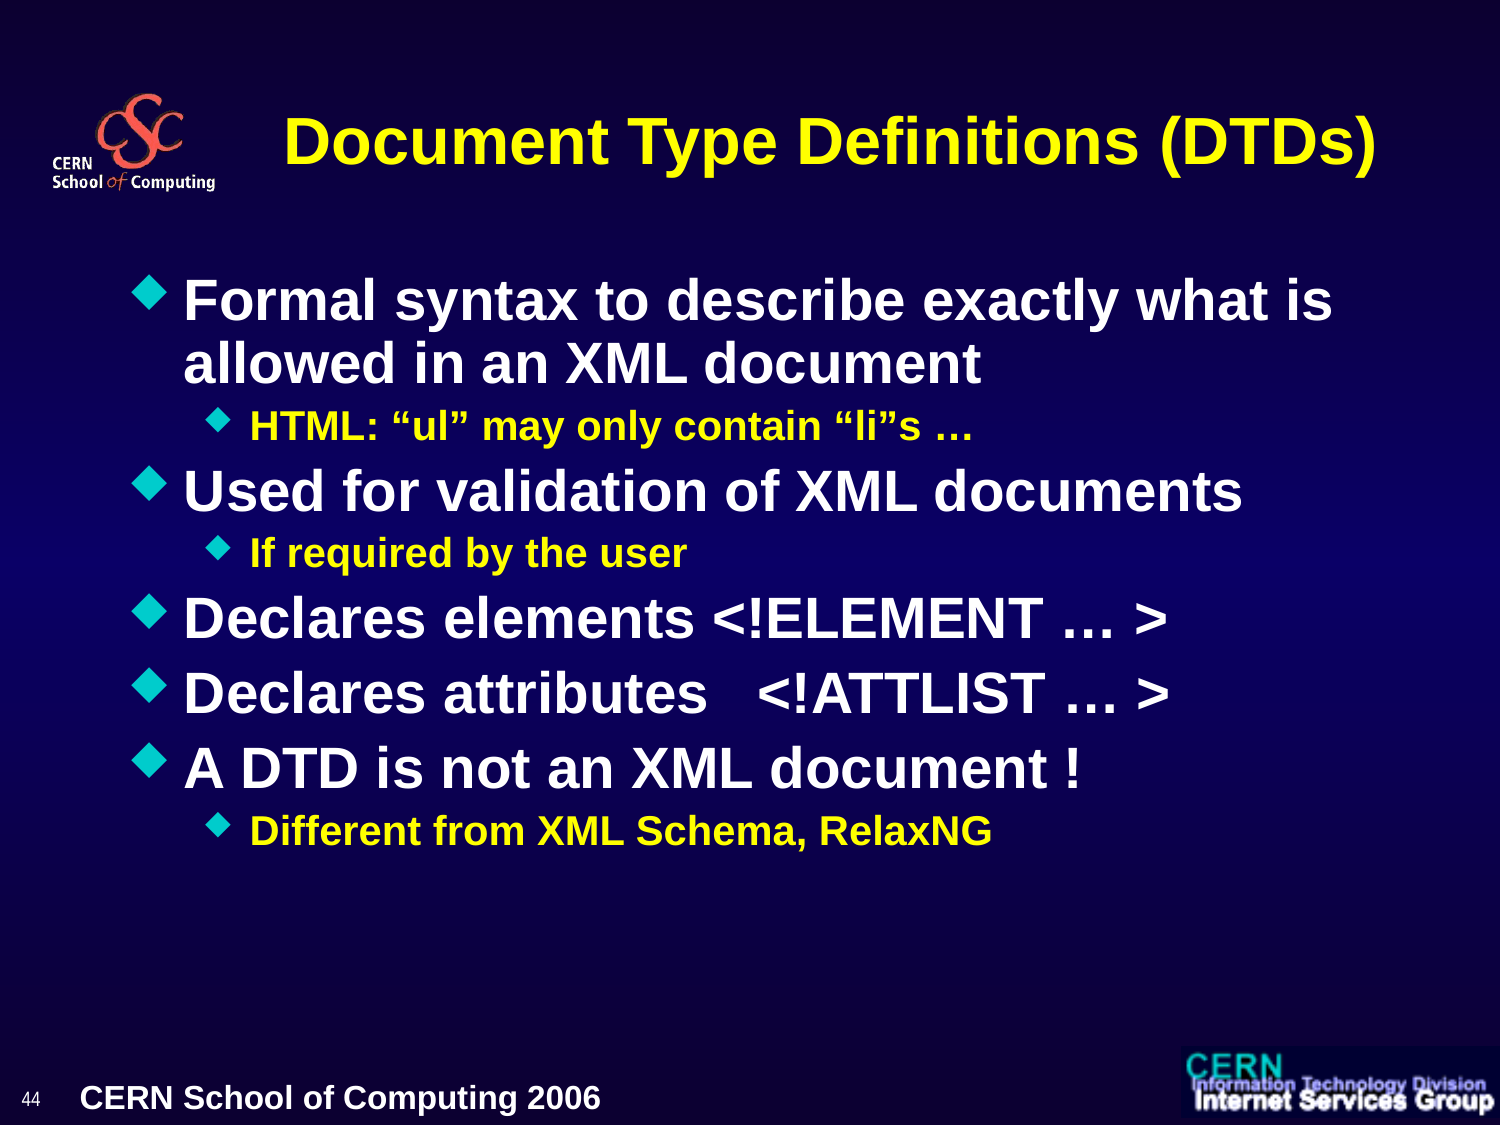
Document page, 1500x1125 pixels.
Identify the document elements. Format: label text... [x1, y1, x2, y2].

picture [1181, 1046, 1500, 1118]
title Document Type Definitions (DTDs) [268, 32, 1500, 243]
list Formal syntax to describe exactly what is allowed in an XML document HTML: “ul” may only contain “li”s … Used for validation of XML documents If required by the user Declares elements <!ELEMENT … > Declares attributes <!ATTLIST … > A DTD is not an XML document ! Different from XML Schema, RelaxNG [112, 261, 1388, 992]
picture [43, 90, 221, 192]
slide_number 44 [6, 1073, 320, 1124]
